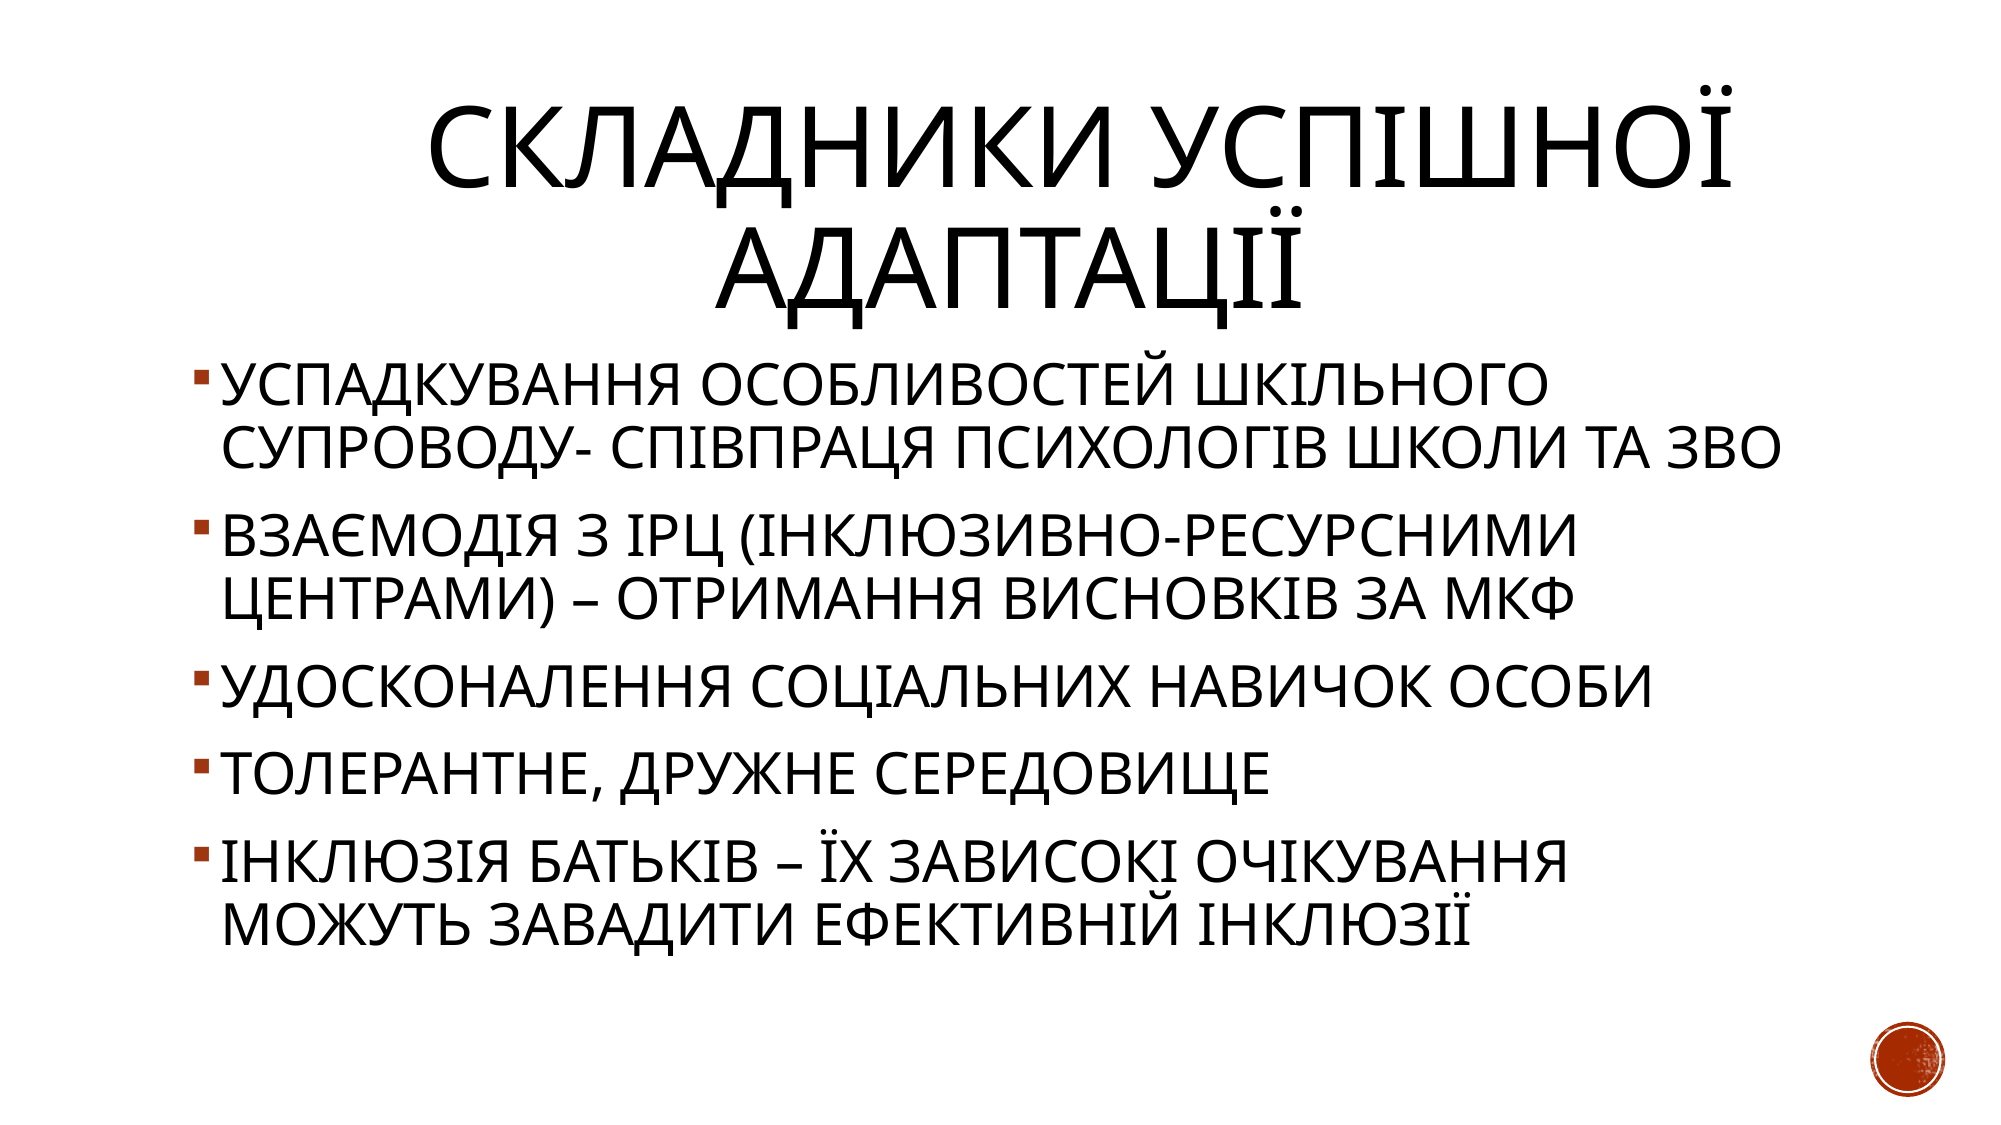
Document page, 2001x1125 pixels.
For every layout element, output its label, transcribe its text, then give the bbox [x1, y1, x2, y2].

title СКЛАДНИКИ УСПІШНОЇ АДАПТАЦІЇ [175, 79, 1826, 344]
list УСПАДКУВАННЯ ОСОБЛИВОСТЕЙ ШКІЛЬНОГО СУПРОВОДУ- СПІВПРАЦЯ ПСИХОЛОГІВ ШКОЛИ ТА ЗВО ВЗАЄМОДІЯ З ІРЦ (ІНКЛЮЗИВНО-РЕСУРСНИМИ ЦЕНТРАМИ) – ОТРИМАННЯ ВИСНОВКІВ ЗА МКФ УДОСКОНАЛЕННЯ СОЦІАЛЬНИХ НАВИЧОК ОСОБИ ТОЛЕРАНТНЕ, ДРУЖНЕ СЕРЕДОВИЩЕ ІНКЛЮЗІЯ БАТЬКІВ – ЇХ ЗАВИСОКІ ОЧІКУВАННЯ МОЖУТЬ ЗАВАДИТИ ЕФЕКТИВНІЙ ІНКЛЮЗІЇ [175, 348, 1826, 1013]
